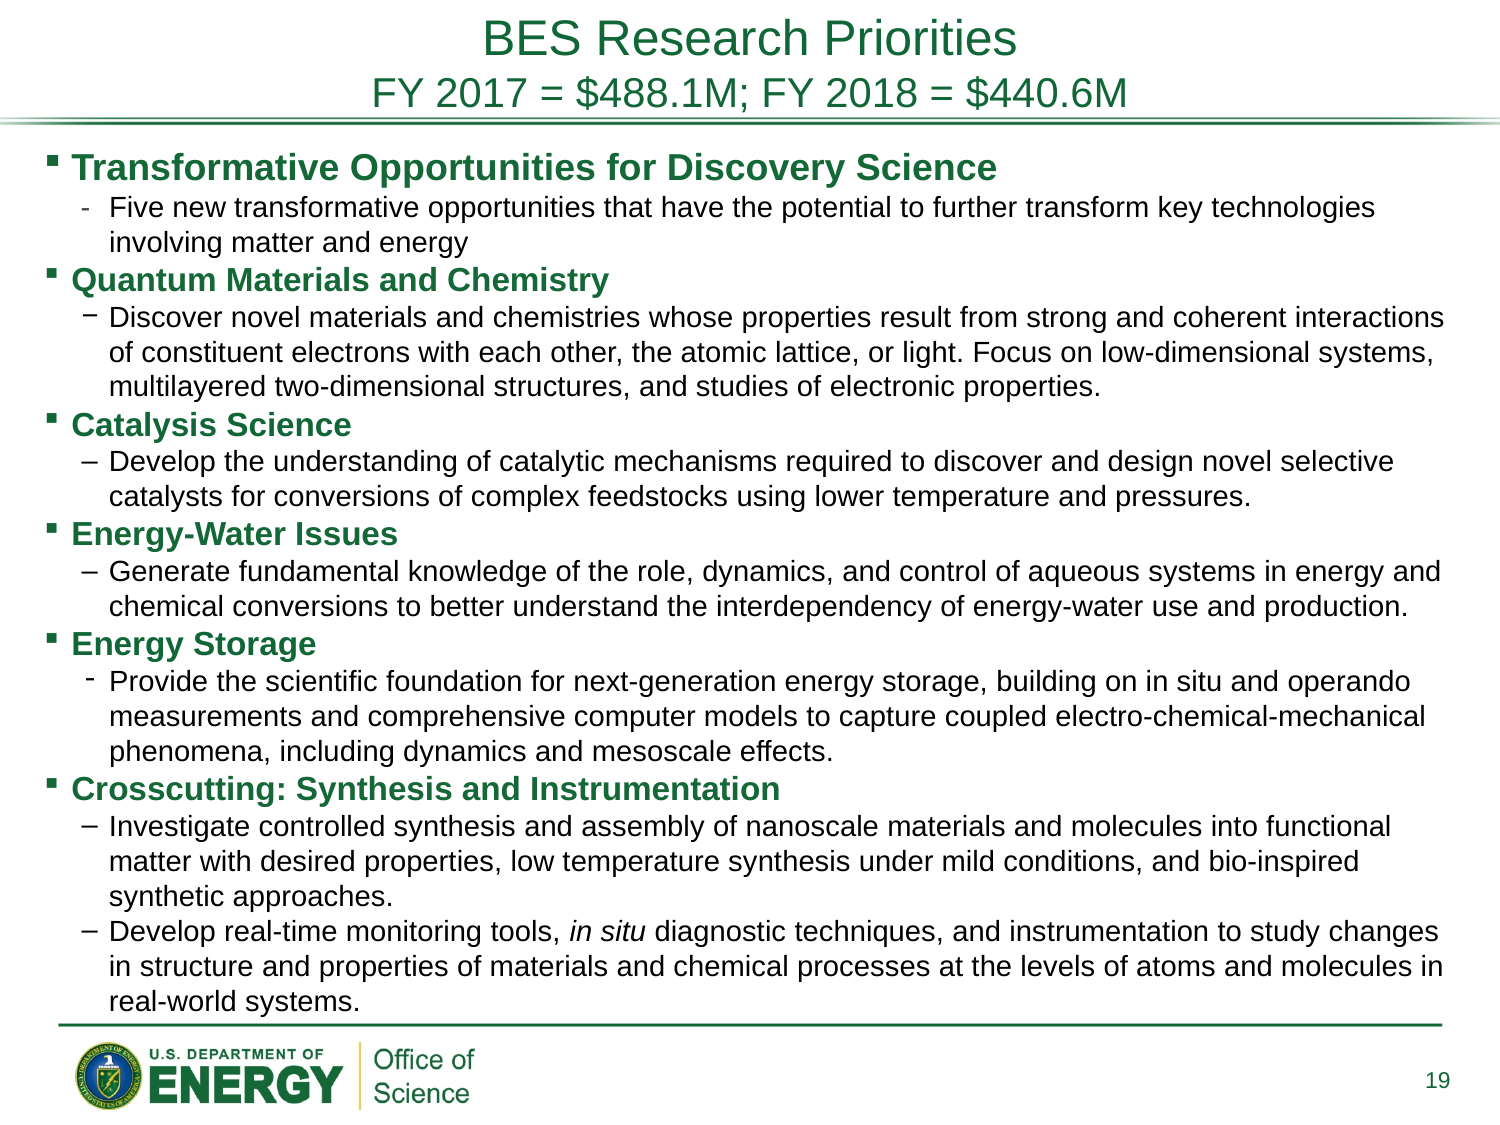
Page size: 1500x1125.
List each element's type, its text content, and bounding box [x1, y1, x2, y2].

picture [0, 122, 1500, 1125]
list Transformative Opportunities for Discovery Science - Five new transformative opportunities that have the potential to further transform key technologies involving matter and energy Quantum Materials and Chemistry Discover novel materials and chemistries whose properties result from strong and coherent interactions of constituent electrons with each other, the atomic lattice, or light. Focus on low-dimensional systems, multilayered two-dimensional structures, and studies of electronic properties. Catalysis Science Develop the understanding of catalytic mechanisms required to discover and design novel selective catalysts for conversions of complex feedstocks using lower temperature and pressures. Energy-Water Issues Generate fundamental knowledge of the role, dynamics, and control of aqueous systems in energy and chemical conversions to better understand the interdependency of energy-water use and production. Energy Storage Provide the scientific foundation for next-generation energy storage, building on in situ and operando measurements and comprehensive computer models to capture coupled electro-chemical-mechanical phenomena, including dynamics and mesoscale effects. Crosscutting: Synthesis and Instrumentation Investigate controlled synthesis and assembly of nanoscale materials and molecules into functional matter with desired properties, low temperature synthesis under mild conditions, and bio-inspired synthetic approaches. Develop real-time monitoring tools, in situ diagnostic techniques, and instrumentation to study changes in structure and properties of materials and chemical processes at the levels of atoms and molecules in real-world systems. [0, 135, 1472, 1016]
title BES Research Priorities FY 2017 = $488.1M; FY 2018 = $440.6M [0, 0, 1500, 122]
